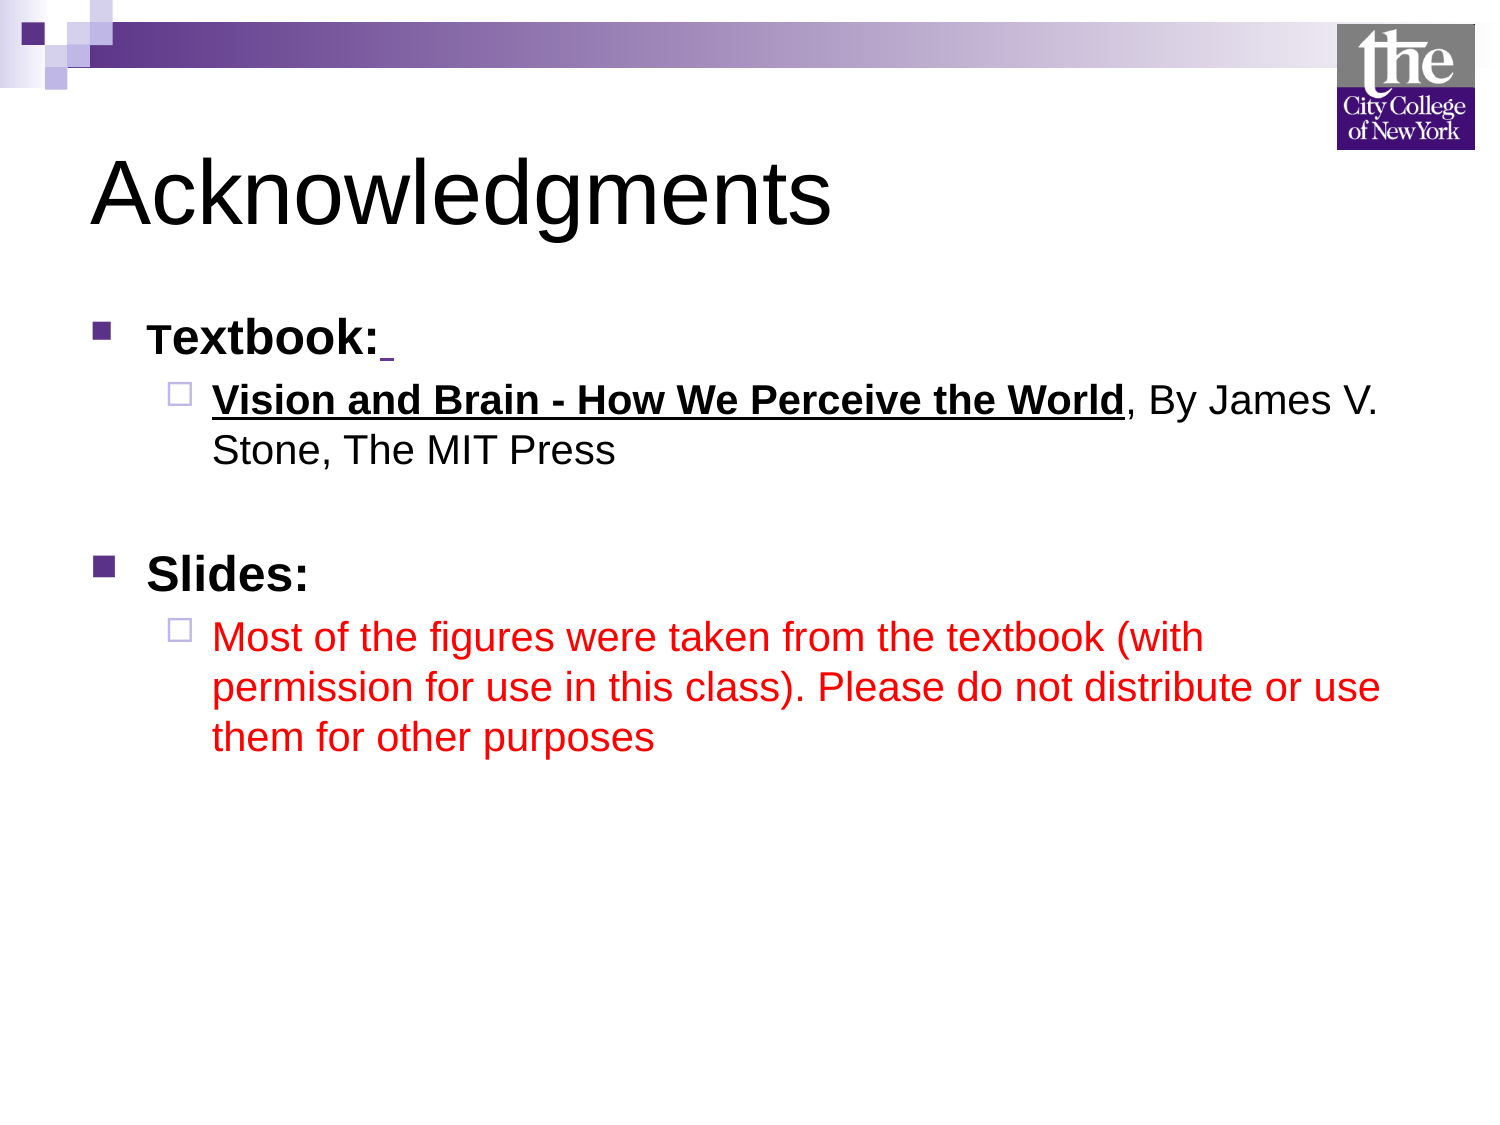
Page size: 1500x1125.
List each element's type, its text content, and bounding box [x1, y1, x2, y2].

picture [1337, 24, 1475, 150]
list Textbook: Vision and Brain - How We Perceive the World, By James V. Stone, The MIT Press Slides: Most of the figures were taken from the textbook (with permission for use in this class). Please do not distribute or use them for other purposes [74, 237, 1426, 963]
title Acknowledgments [74, 74, 1426, 237]
